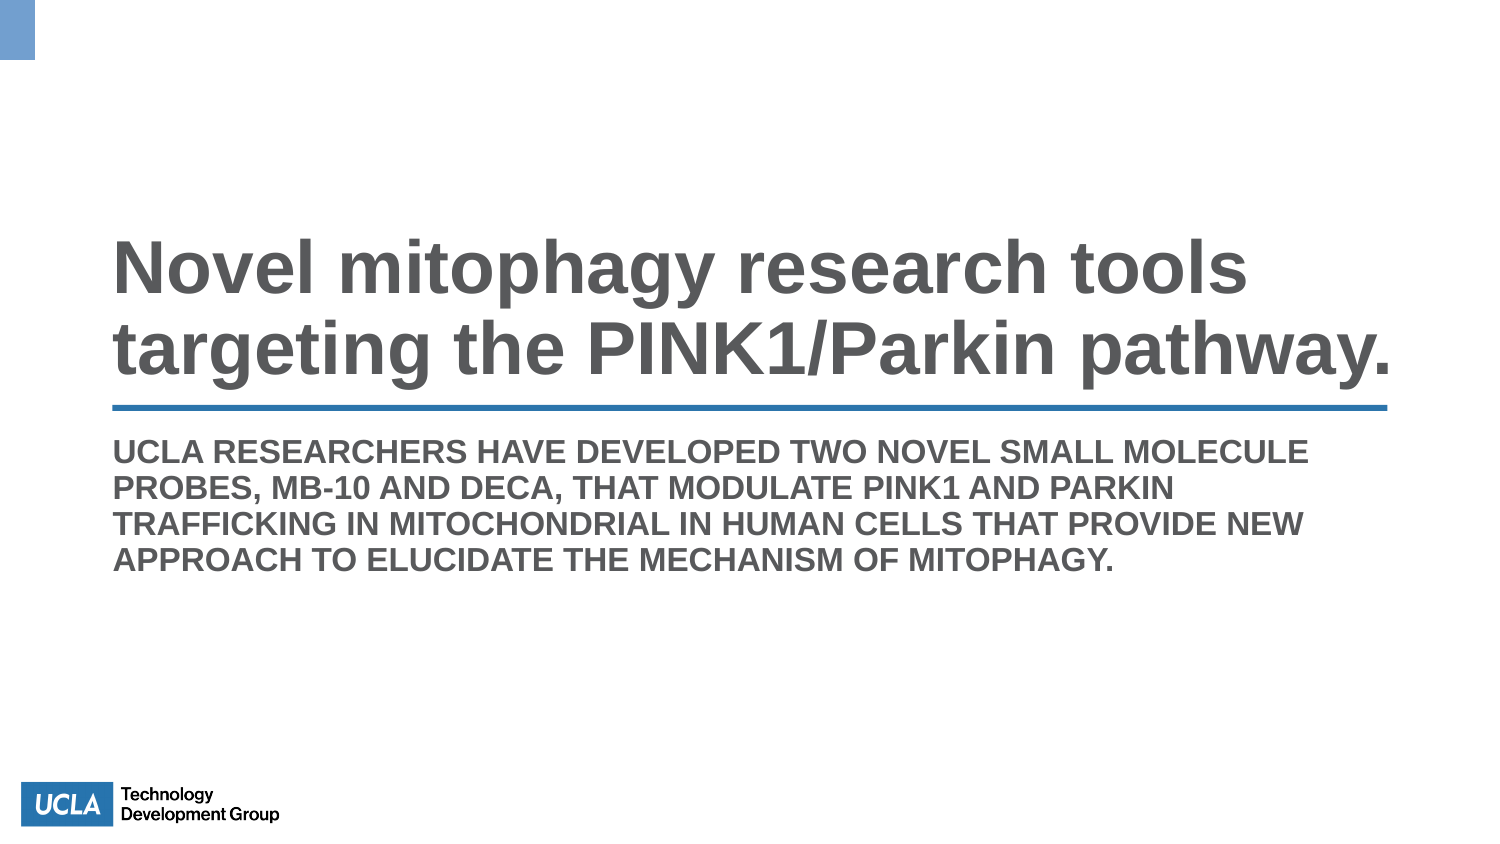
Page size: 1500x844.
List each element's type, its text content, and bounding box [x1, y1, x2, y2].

list Novel mitophagy research tools targeting the PINK1/Parkin pathway. [112, 228, 1421, 475]
picture [1, 761, 299, 844]
list UCLA researchers have developed two novel small molecule probes, MB-10 and DECA, that modulate PINK1 and Parkin trafficking in mitochondrial in human cells that provide new approach to elucidate the mechanism of mitophagy. [112, 435, 1388, 581]
